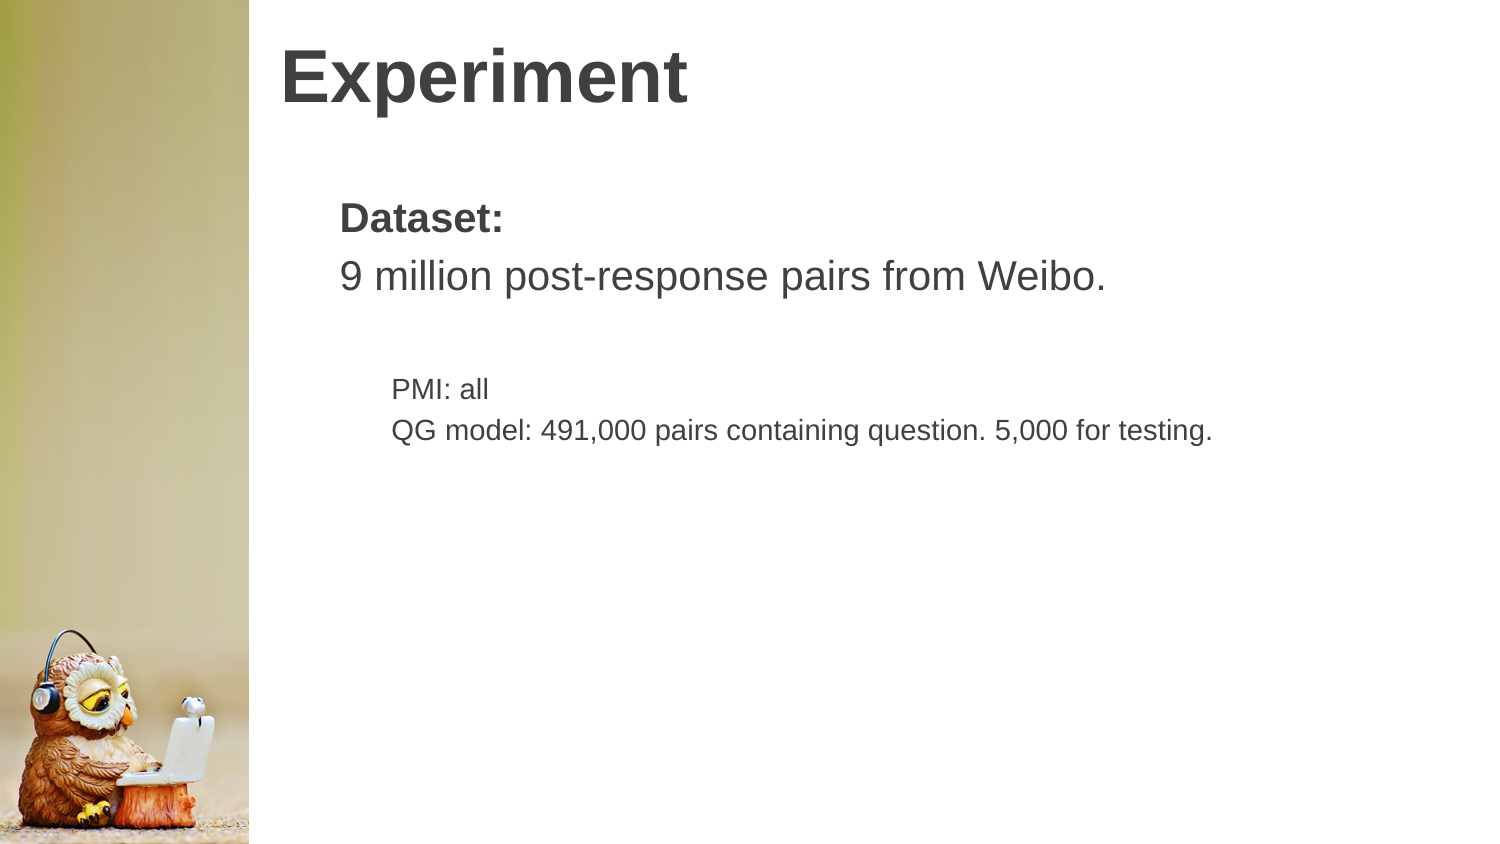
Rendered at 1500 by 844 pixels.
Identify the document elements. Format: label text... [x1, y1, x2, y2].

list PMI: all QG model: 491,000 pairs containing question. 5,000 for testing. [326, 362, 1461, 765]
list Dataset: 9 million post-response pairs from Weibo. [324, 161, 1459, 328]
picture [0, 0, 1500, 844]
title Experiment [265, 0, 1500, 146]
